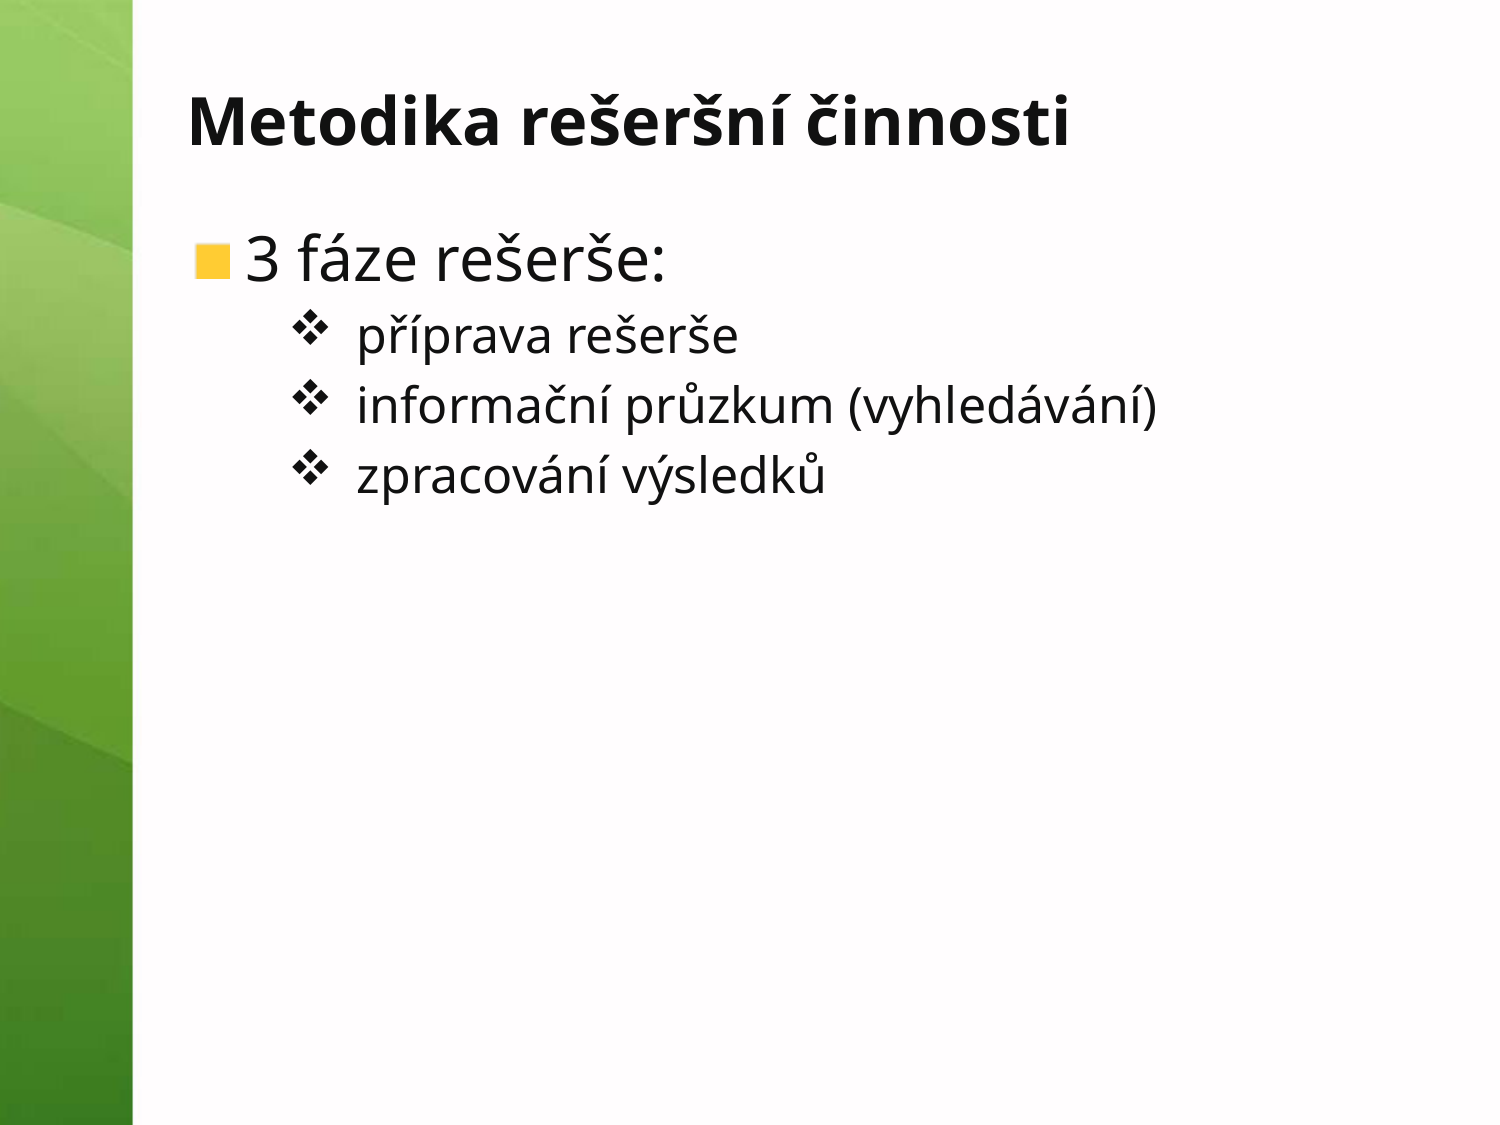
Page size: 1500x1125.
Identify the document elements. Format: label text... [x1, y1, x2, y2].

title Metodika rešeršní činnosti [171, 77, 1447, 161]
picture [0, 0, 1500, 1125]
list 3 fáze rešerše: příprava rešerše informační průzkum (vyhledávání) zpracování výsledků [171, 196, 1447, 1094]
